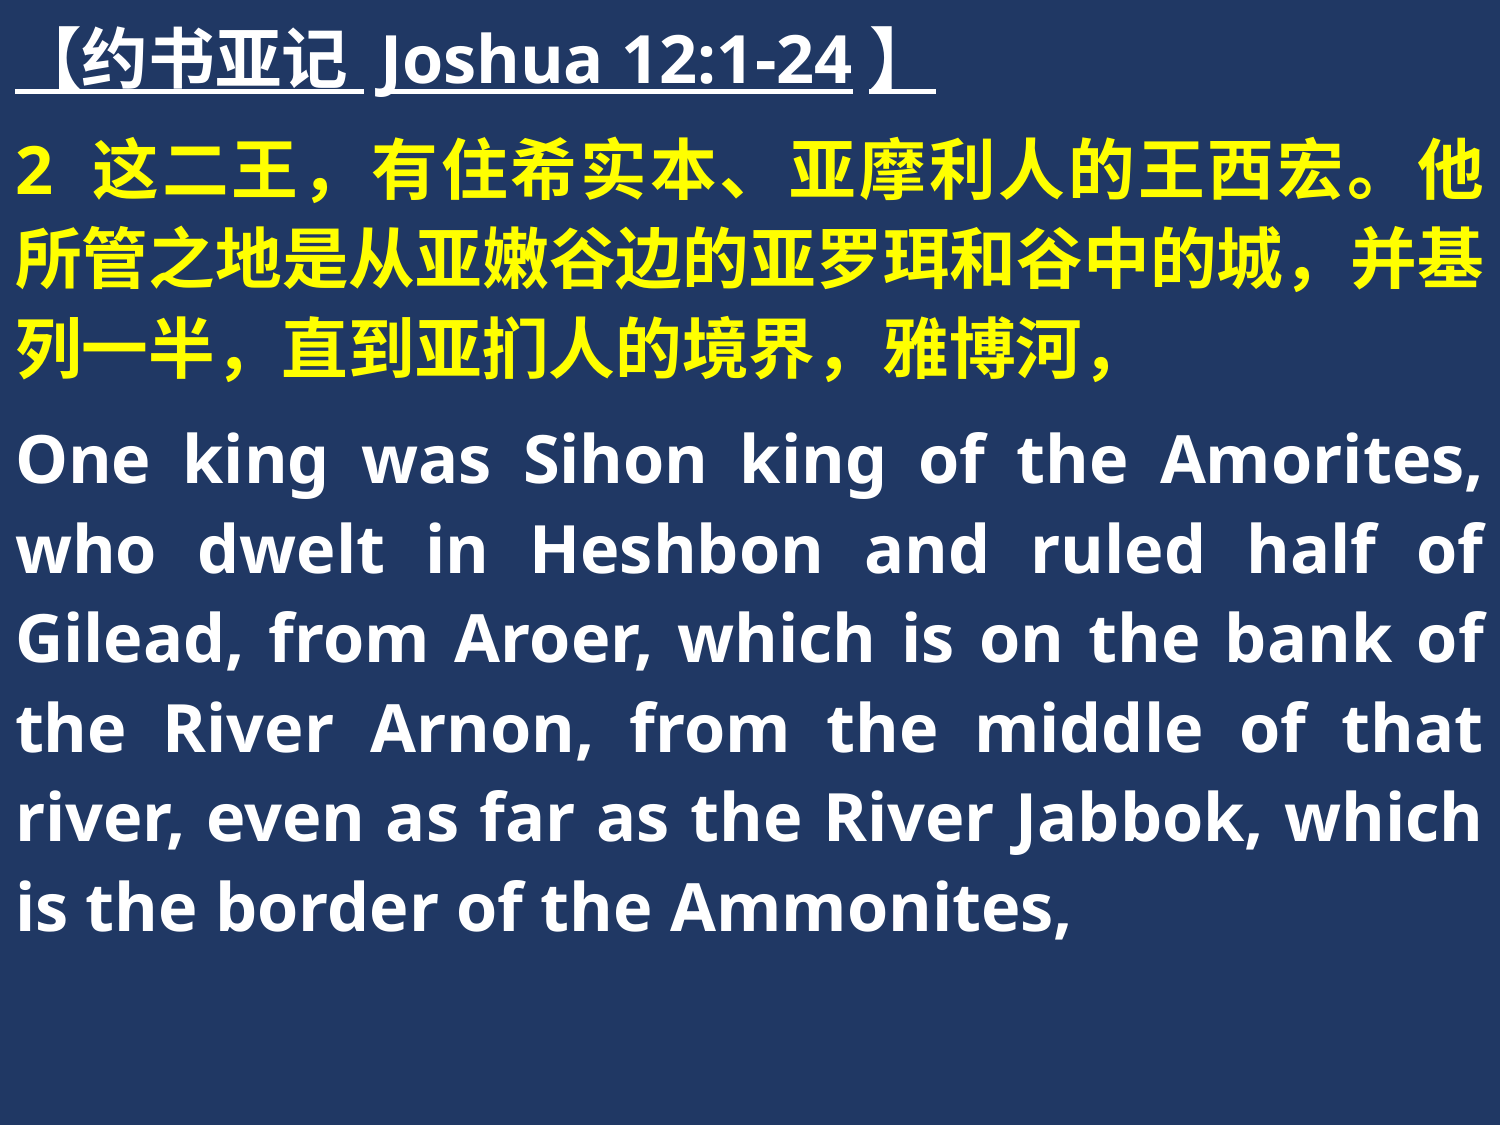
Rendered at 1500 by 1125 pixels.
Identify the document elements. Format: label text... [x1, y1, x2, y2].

list 【约书亚记 Joshua 12:1-24】 2 这二王，有住希实本、亚摩利人的王西宏。他所管之地是从亚嫩谷边的亚罗珥和谷中的城，并基列一半，直到亚扪人的境界，雅博河， One king was Sihon king of the Amorites, who dwelt in Heshbon and ruled half of Gilead, from Aroer, which is on the bank of the River Arnon, from the middle of that river, even as far as the River Jabbok, which is the border of the Ammonites, [0, 0, 1500, 1125]
